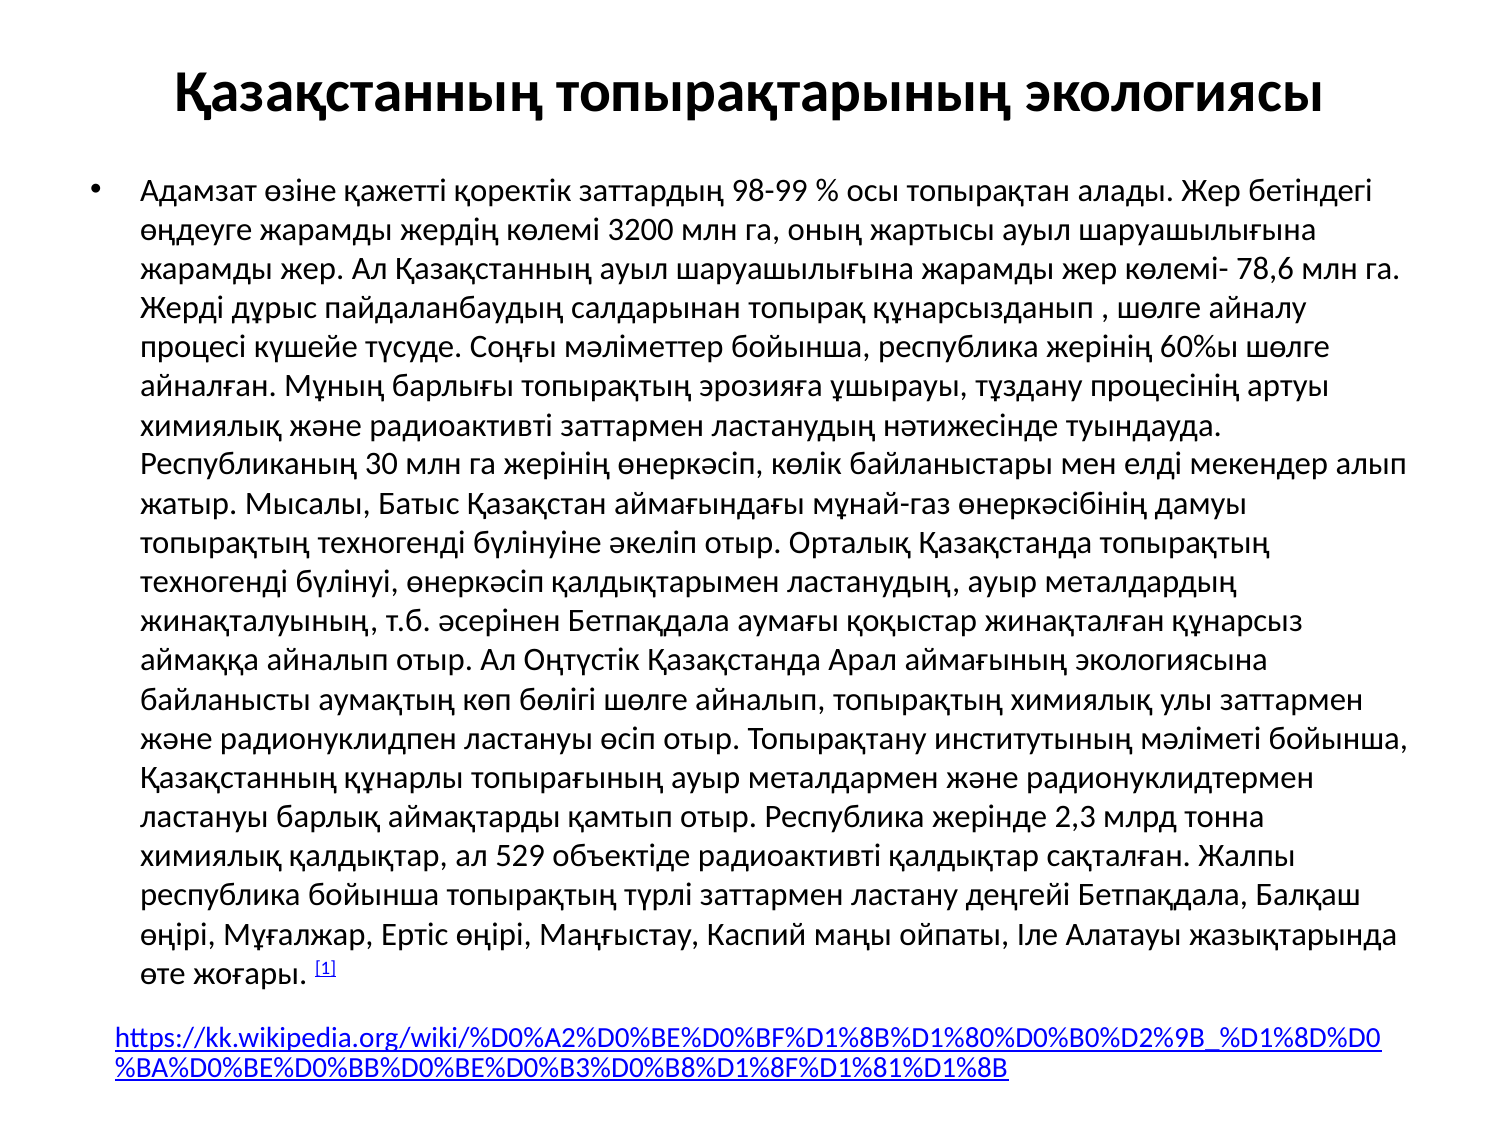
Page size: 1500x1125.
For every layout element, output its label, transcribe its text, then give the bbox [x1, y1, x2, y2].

list Адамзат өзіне қажетті қоректік заттардың 98-99 % осы топырақтан алады. Жер бетіндегі өңдеуге жарамды жердің көлемі 3200 млн га, оның жартысы ауыл шаруашылығына жарамды жер. Ал Қазақстанның ауыл шаруашылығына жарамды жер көлемі- 78,6 млн га. Жерді дұрыс пайдаланбаудың салдарынан топырақ құнарсызданып , шөлге айналу процесі күшейе түсуде. Соңғы мәліметтер бойынша, республика жерінің 60%ы шөлге айналған. Мұның барлығы топырақтың эрозияға ұшырауы, тұздану процесінің артуы химиялық және радиоактивті заттармен ластанудың нәтижесінде туындауда. Республиканың 30 млн га жерінің өнеркәсіп, көлік байланыстары мен елді мекендер алып жатыр. Мысалы, Батыс Қазақстан аймағындағы мұнай-газ өнеркәсібінің дамуы топырақтың техногенді бүлінуіне әкеліп отыр. Орталық Қазақстанда топырақтың техногенді бүлінуі, өнеркәсіп қалдықтарымен ластанудың, ауыр металдардың жинақталуының, т.б. әсерінен Бетпақдала аумағы қоқыстар жинақталған құнарсыз аймаққа айналып отыр. Ал Оңтүстік Қазақстанда Арал аймағының экологиясына байланысты аумақтың көп бөлігі шөлге айналып, топырақтың химиялық улы заттармен және радионуклидпен ластануы өсіп отыр. Топырақтану институтының мәліметі бойынша, Қазақстанның құнарлы топырағының ауыр металдармен және радионуклидтермен ластануы барлық аймақтарды қамтып отыр. Республика жерінде 2,3 млрд тонна химиялық қалдықтар, ал 529 объектіде радиоактивті қалдықтар сақталған. Жалпы республика бойынша топырақтың түрлі заттармен ластану деңгейі Бетпақдала, Балқаш өңірі, Мұғалжар, Ертіс өңірі, Маңғыстау, Каспий маңы ойпаты, Іле Алатауы жазықтарында өте жоғары. [1] [75, 160, 1425, 1005]
title Қазақстанның топырақтарының экологиясы [75, 45, 1425, 160]
text_box https://kk.wikipedia.org/wiki/%D0%A2%D0%BE%D0%BF%D1%8B%D1%80%D0%B0%D2%9B_%D1%8D%D0%BA%D0%BE%D0%BB%D0%BE%D0%B3%D0%B8%D1%8F%D1%81%D1%8B [100, 1011, 1412, 1061]
